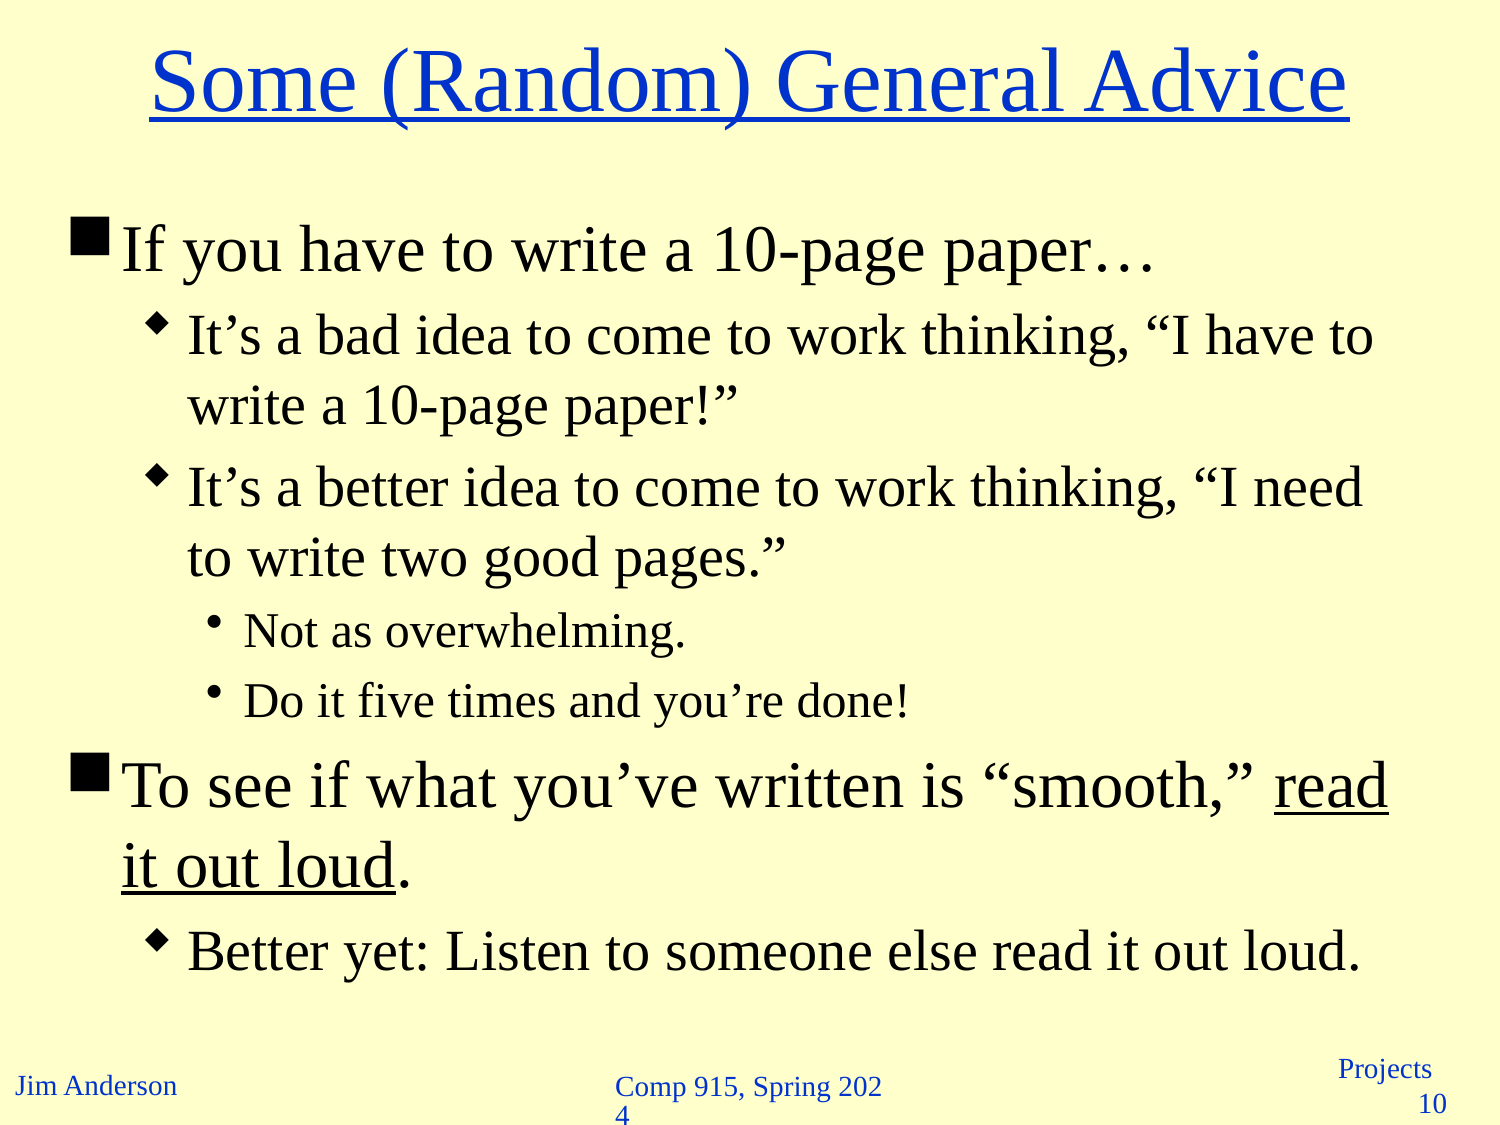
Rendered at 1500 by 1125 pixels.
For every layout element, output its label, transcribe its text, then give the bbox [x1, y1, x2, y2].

list If you have to write a 10-page paper… It’s a bad idea to come to work thinking, “I have to write a 10-page paper!” It’s a better idea to come to work thinking, “I need to write two good pages.” Not as overwhelming. Do it five times and you’re done! To see if what you’ve written is “smooth,” read it out loud. Better yet: Listen to someone else read it out loud. [49, 196, 1438, 998]
slide_number Projects 10 [1312, 1052, 1463, 1116]
title Some (Random) General Advice [0, 0, 1500, 151]
footer Comp 915, Spring 2024 [599, 1046, 913, 1123]
